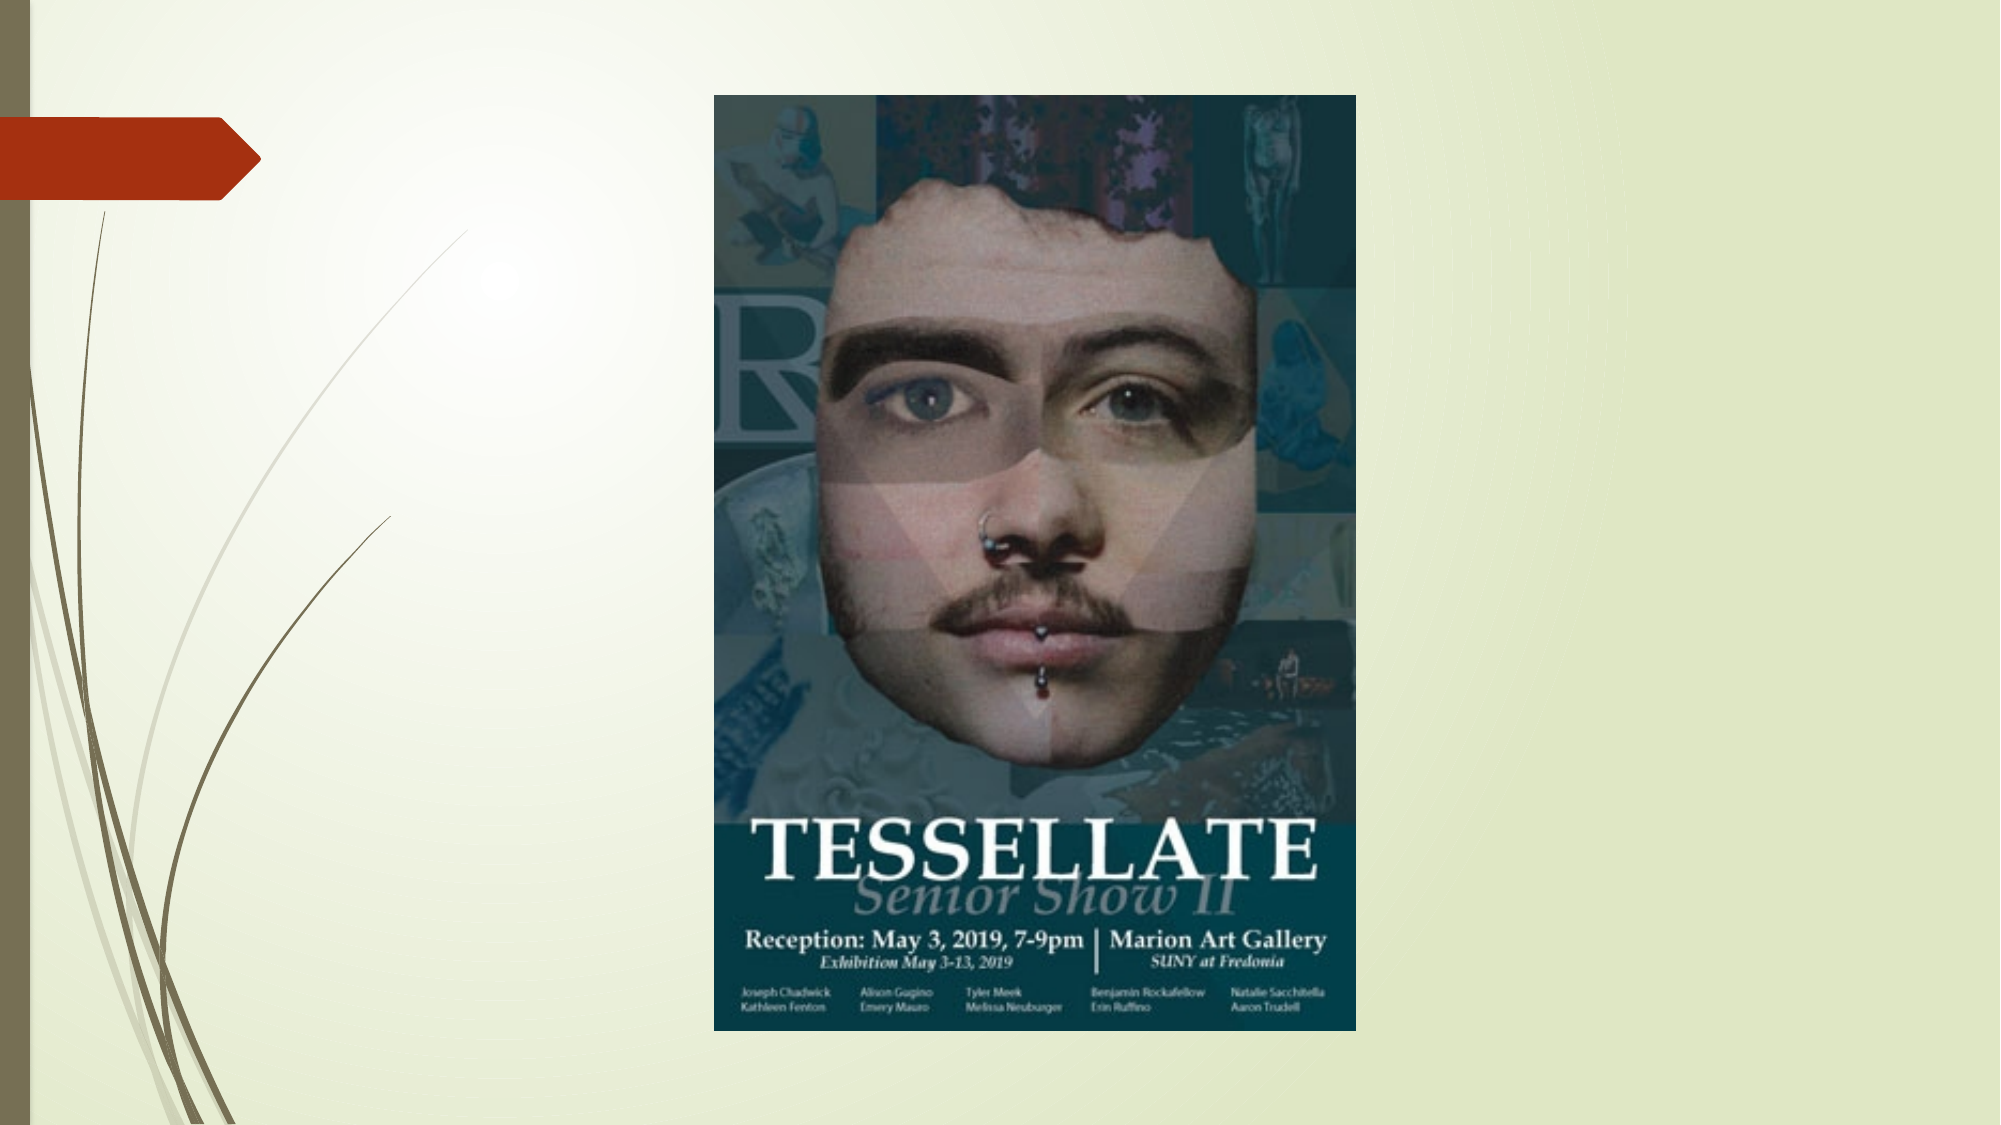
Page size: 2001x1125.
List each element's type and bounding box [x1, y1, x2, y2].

picture [714, 94, 1356, 1031]
